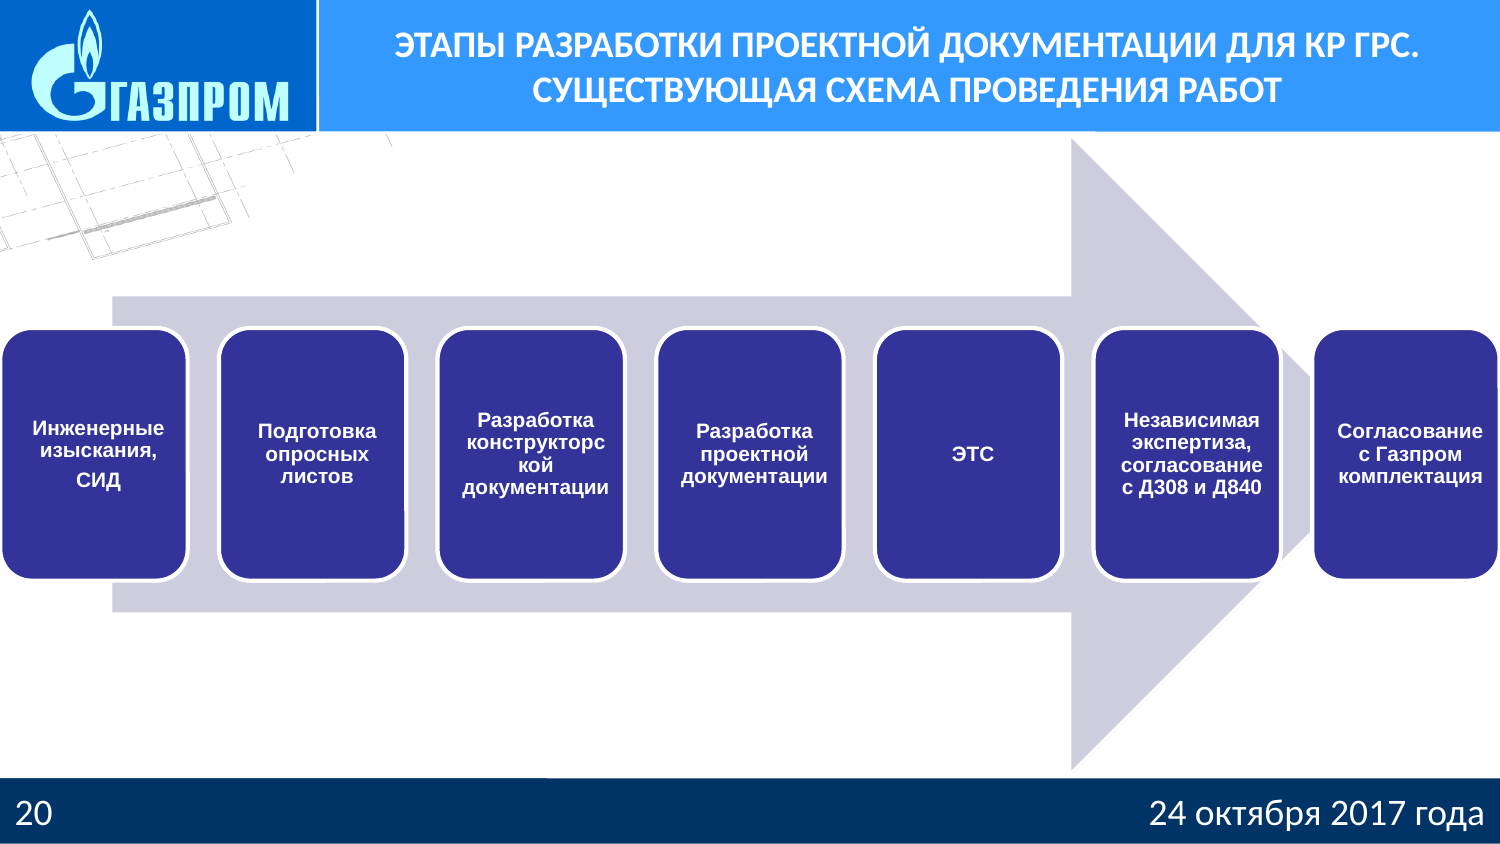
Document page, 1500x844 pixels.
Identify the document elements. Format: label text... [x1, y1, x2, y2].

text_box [0, 138, 1500, 771]
title Этапы разработки проектной документации для КР ГРС. Существующая схема проведения работ [315, 0, 1500, 130]
